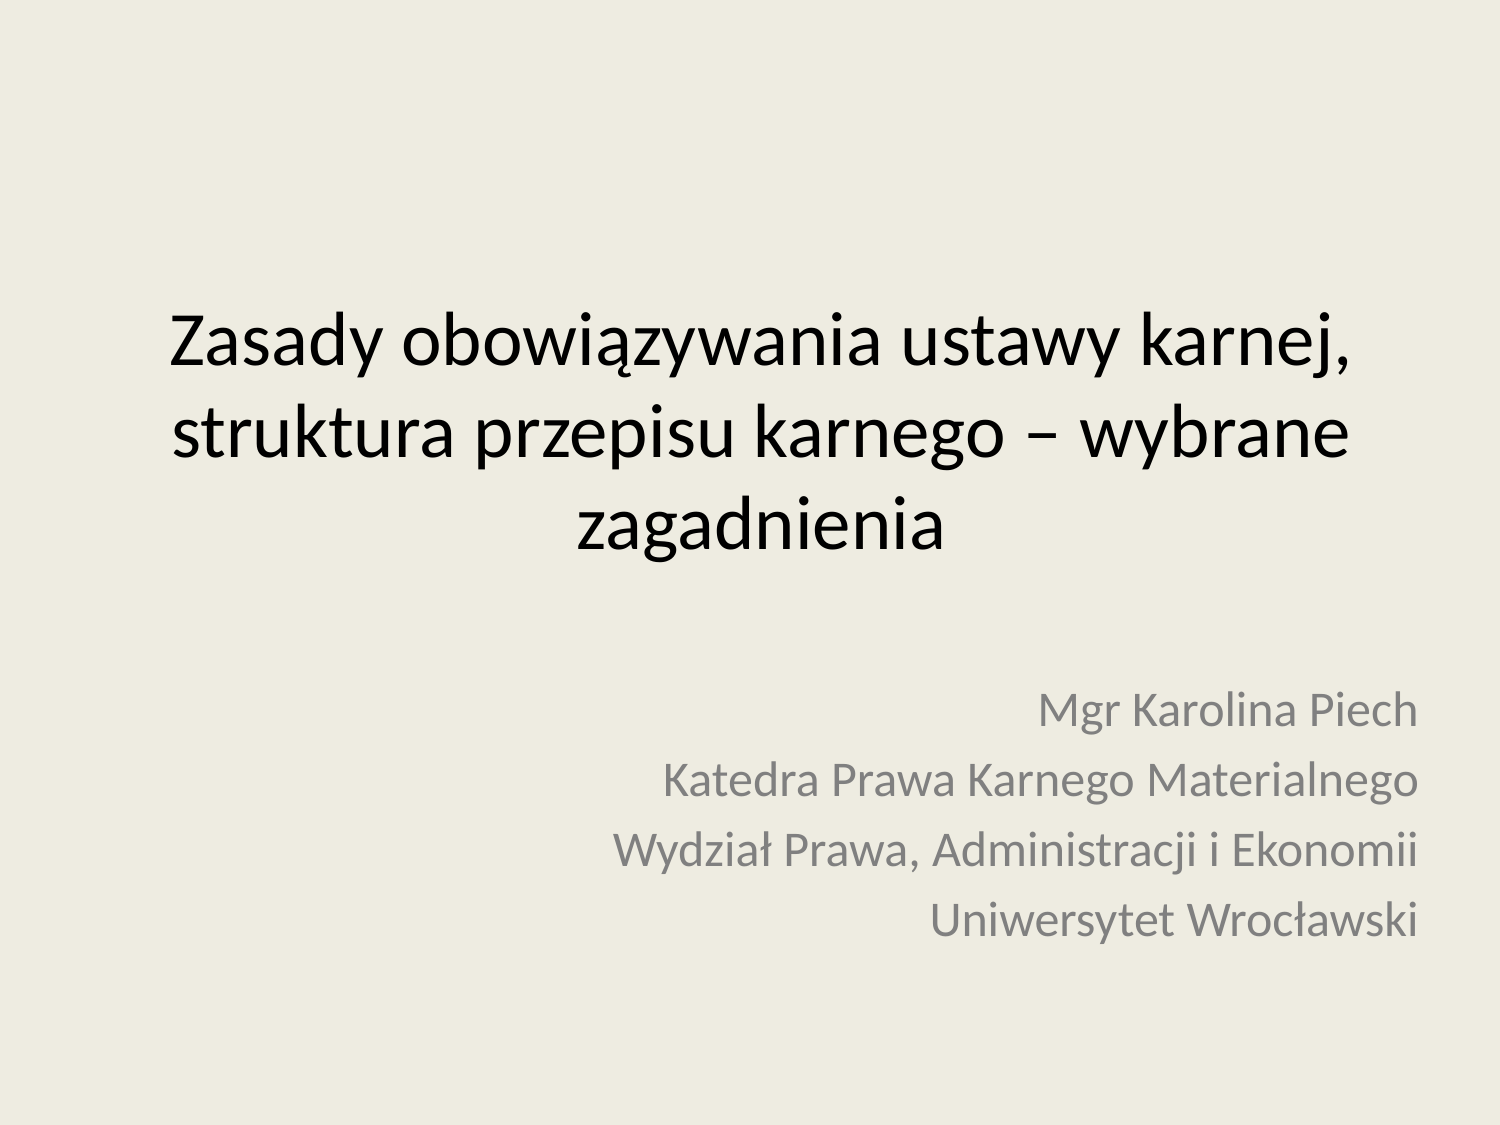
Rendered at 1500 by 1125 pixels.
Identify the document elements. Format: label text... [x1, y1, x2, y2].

subtitle Mgr Karolina Piech Katedra Prawa Karnego Materialnego Wydział Prawa, Administracji i Ekonomii Uniwersytet Wrocławski [383, 668, 1434, 957]
title Zasady obowiązywania ustawy karnej, struktura przepisu karnego – wybrane zagadnienia [112, 278, 1412, 575]
